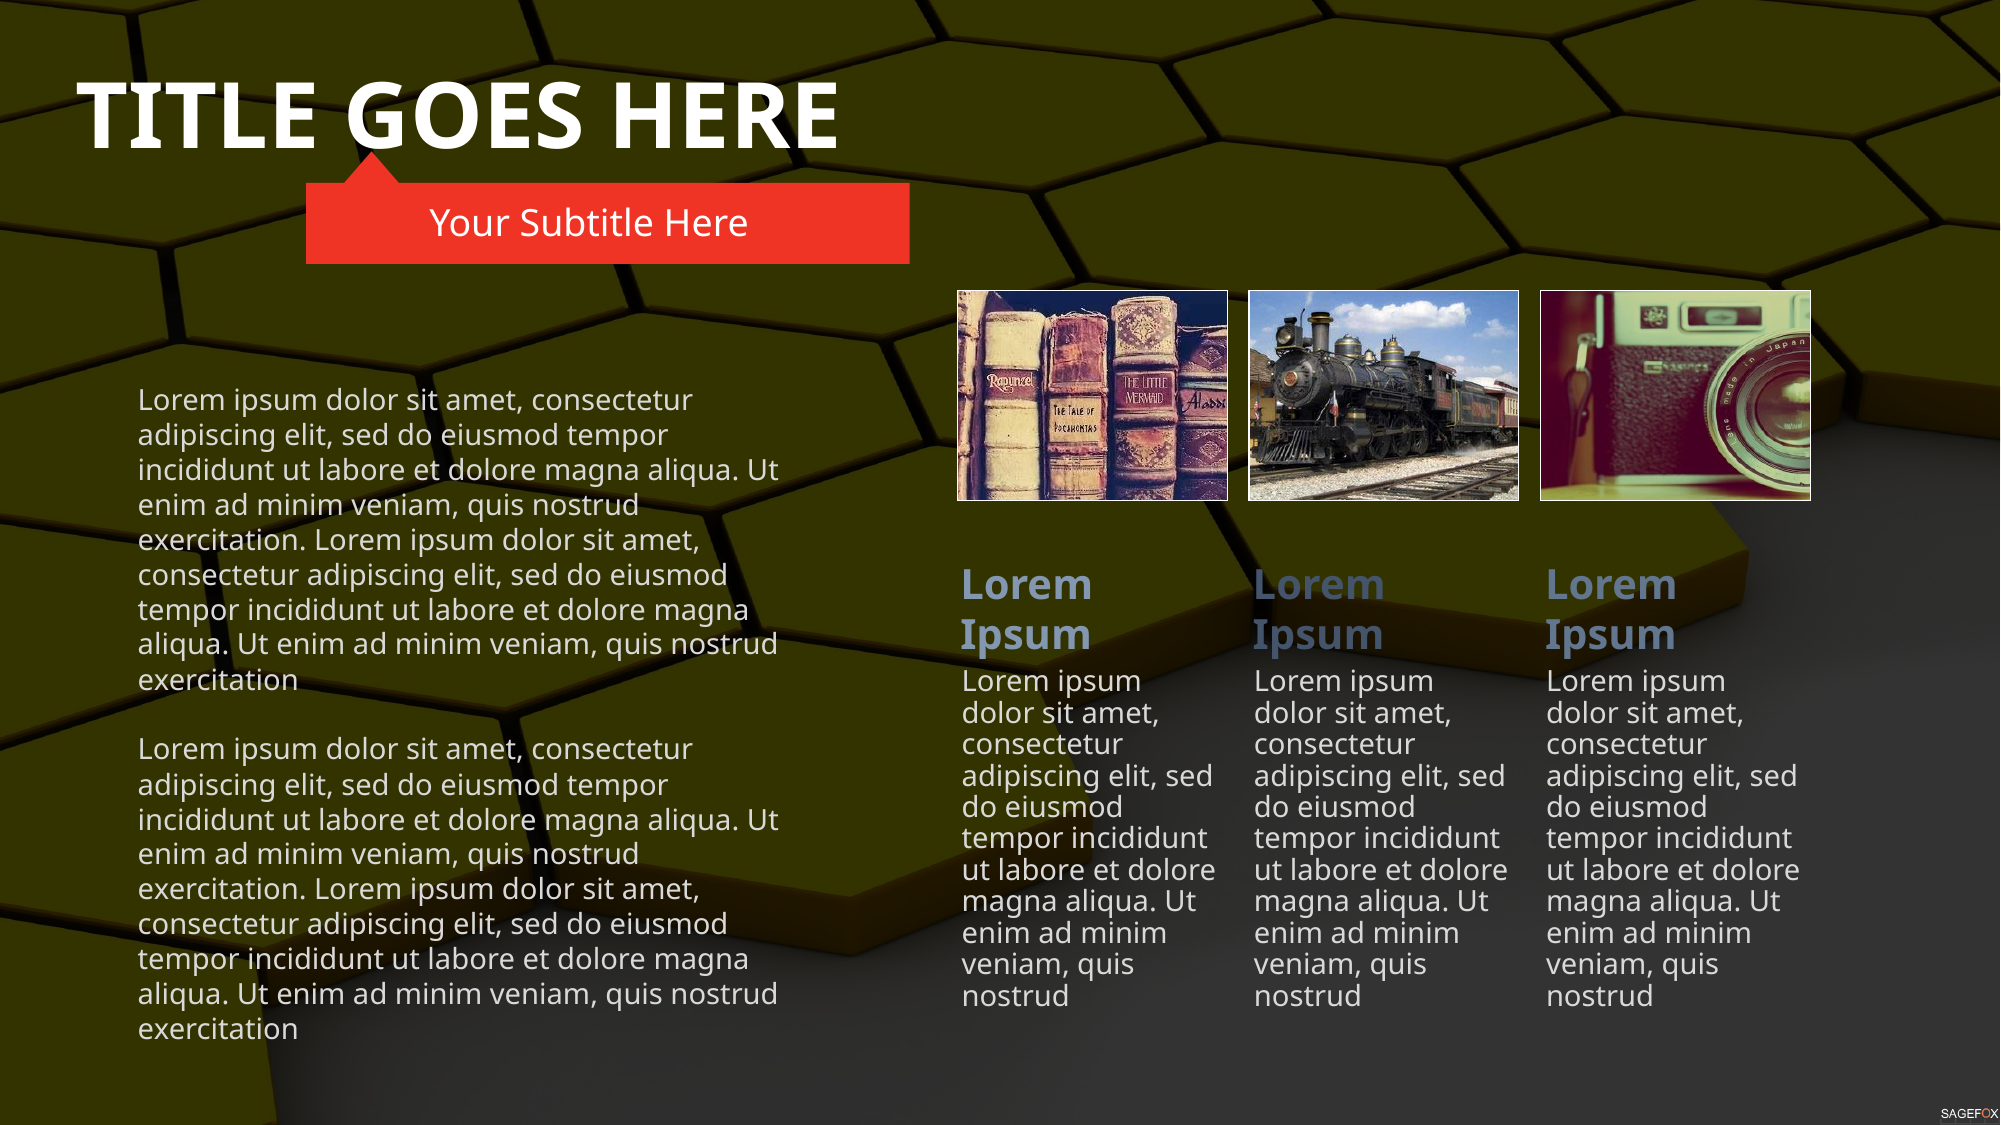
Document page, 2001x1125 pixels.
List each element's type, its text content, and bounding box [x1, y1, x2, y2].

text_box [956, 290, 1228, 502]
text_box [1237, 550, 1515, 1000]
text_box [1540, 290, 1812, 502]
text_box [945, 550, 1223, 1000]
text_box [306, 151, 910, 264]
text_box TITLE GOES HERE [60, 49, 965, 175]
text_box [1530, 550, 1807, 1000]
picture [0, 0, 2001, 1125]
text_box [1248, 290, 1520, 502]
text_box Lorem ipsum dolor sit amet, consectetur adipiscing elit, sed do eiusmod tempor incididunt ut labore et dolore magna aliqua. Ut enim ad minim veniam, quis nostrud exercitation. Lorem ipsum dolor sit amet, consectetur adipiscing elit, sed do eiusmod tempor incididunt ut labore et dolore magna aliqua. Ut enim ad minim veniam, quis nostrud exercitation Lorem ipsum dolor sit amet, consectetur adipiscing elit, sed do eiusmod tempor incididunt ut labore et dolore magna aliqua. Ut enim ad minim veniam, quis nostrud exercitation. Lorem ipsum dolor sit amet, consectetur adipiscing elit, sed do eiusmod tempor incididunt ut labore et dolore magna aliqua. Ut enim ad minim veniam, quis nostrud exercitation [122, 373, 798, 1125]
